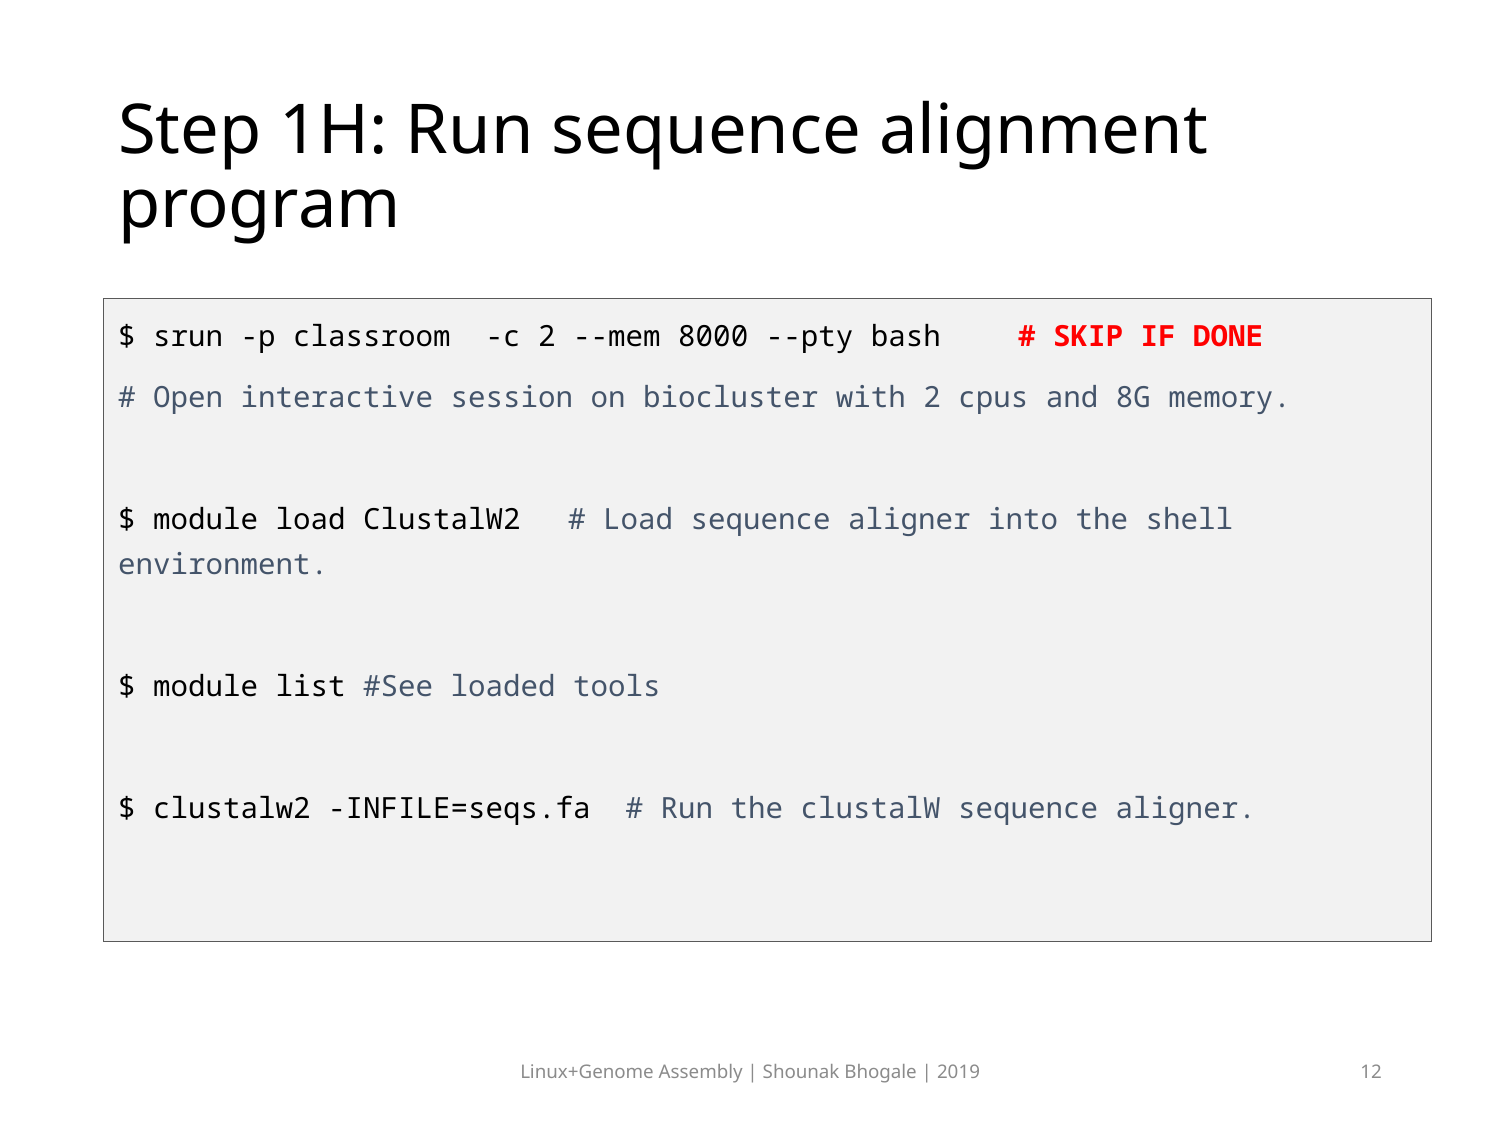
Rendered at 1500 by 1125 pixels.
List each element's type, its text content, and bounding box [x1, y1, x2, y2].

list $ srun -p classroom -c 2 --mem 8000 --pty bash # SKIP IF DONE # Open interactive session on biocluster with 2 cpus and 8G memory. $ module load ClustalW2 # Load sequence aligner into the shell environment. $ module list #See loaded tools $ clustalw2 -INFILE=seqs.fa # Run the clustalW sequence aligner. [103, 298, 1432, 942]
footer Linux+Genome Assembly | Shounak Bhogale | 2019 [496, 1042, 1004, 1103]
slide_number 12 [1059, 1042, 1397, 1103]
title Step 1H: Run sequence alignment program [103, 59, 1397, 278]
